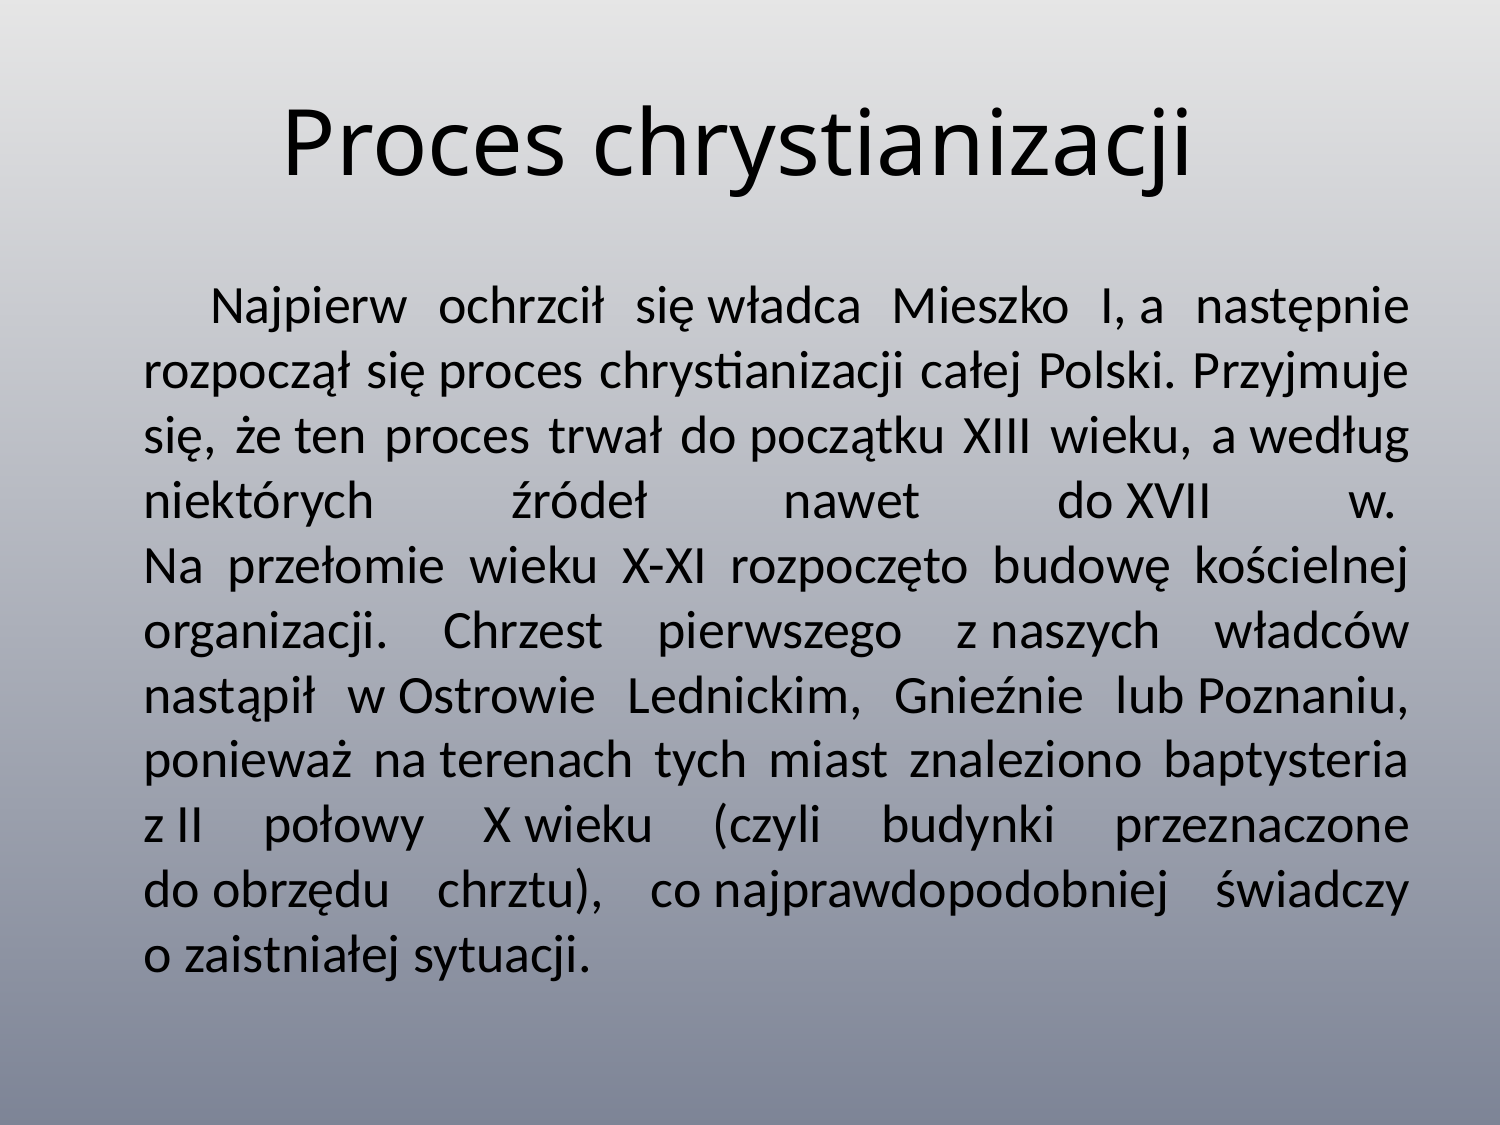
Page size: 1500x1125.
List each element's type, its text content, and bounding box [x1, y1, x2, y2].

list Najpierw ochrzcił się władca Mieszko I, a następnie rozpoczął się proces chrystianizacji całej Polski. Przyjmuje się, że ten proces trwał do początku XIII wieku, a według niektórych źródeł nawet do XVII w. Na przełomie wieku X-XI rozpoczęto budowę kościelnej organizacji. Chrzest pierwszego z naszych władców nastąpił w Ostrowie Lednickim, Gnieźnie lub Poznaniu, ponieważ na terenach tych miast znaleziono baptysteria z II połowy X wieku (czyli budynki przeznaczone do obrzędu chrztu), co najprawdopodobniej świadczy o zaistniałej sytuacji. [75, 262, 1425, 1005]
title Proces chrystianizacji [75, 45, 1425, 233]
